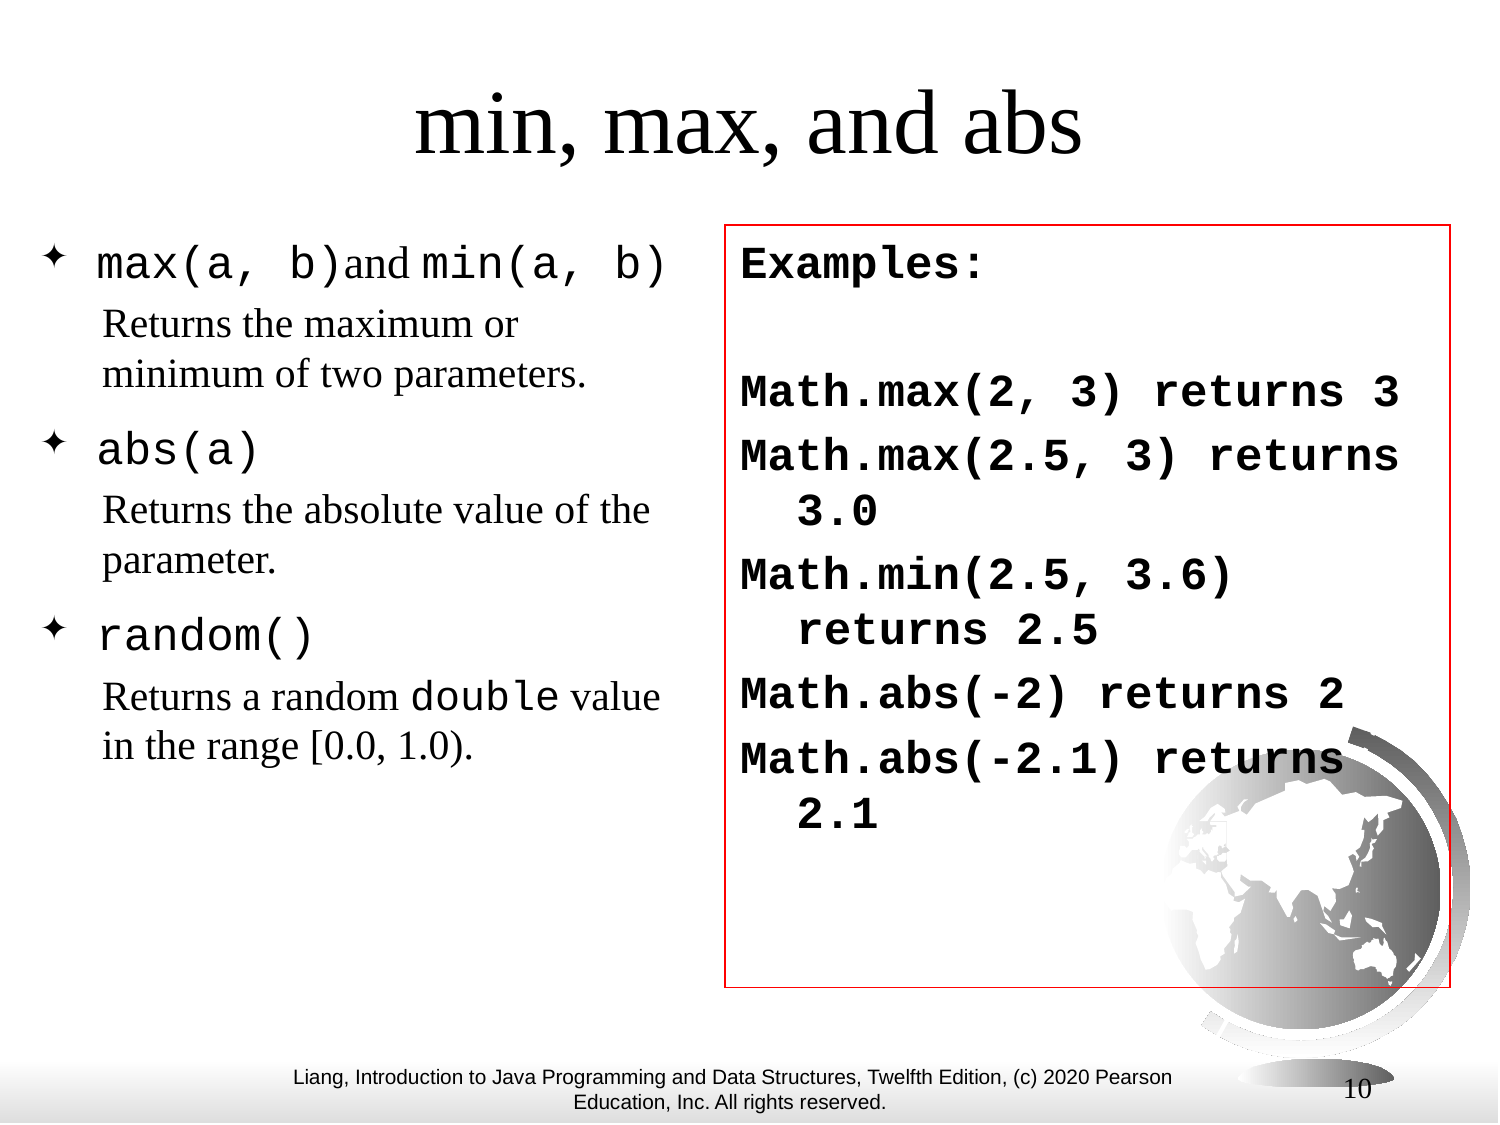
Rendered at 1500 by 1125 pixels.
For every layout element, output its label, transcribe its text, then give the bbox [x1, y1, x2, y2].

text_box Examples: Math.max(2, 3) returns 3 Math.max(2.5, 3) returns 3.0 Math.min(2.5, 3.6) returns 2.5 Math.abs(-2) returns 2 Math.abs(-2.1) returns 2.1 [725, 224, 1450, 988]
title min, max, and abs [112, 0, 1388, 235]
list max(a, b)and min(a, b) Returns the maximum or minimum of two parameters. abs(a) Returns the absolute value of the parameter. random() Returns a random double value in the range [0.0, 1.0). [24, 224, 688, 963]
slide_number 10 [1074, 1049, 1388, 1125]
